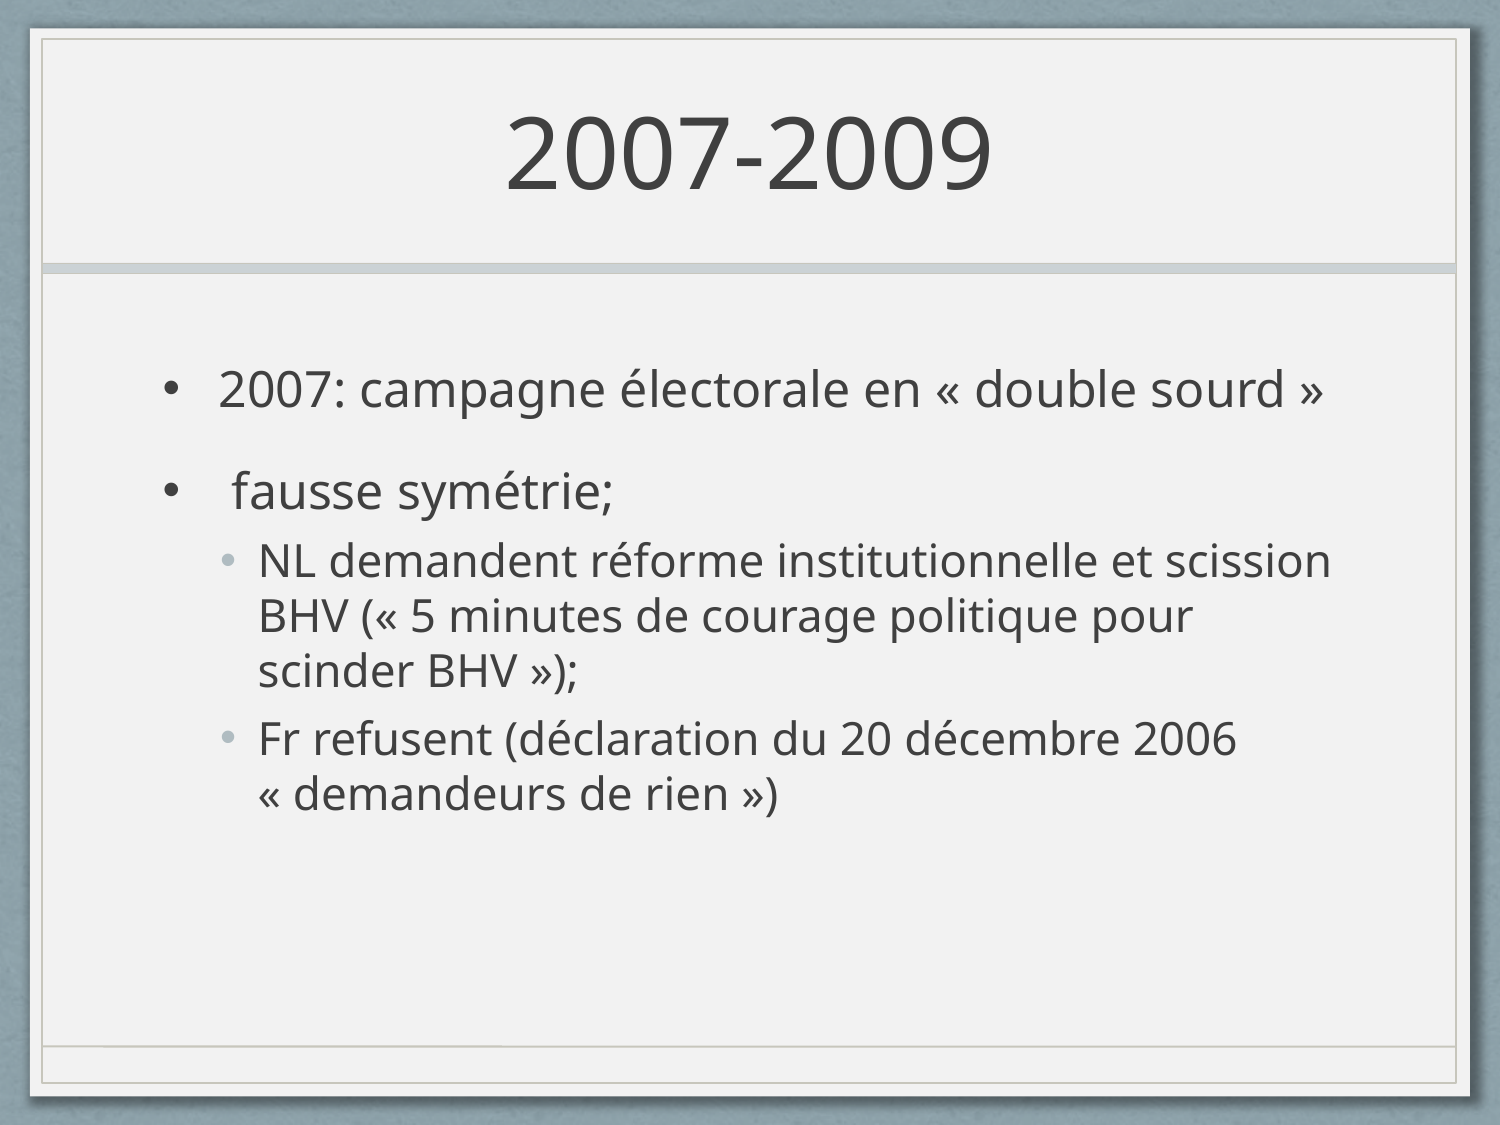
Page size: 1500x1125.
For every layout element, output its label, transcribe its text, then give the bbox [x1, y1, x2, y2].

list 2007: campagne électorale en « double sourd » fausse symétrie; NL demandent réforme institutionnelle et scission BHV (« 5 minutes de courage politique pour scinder BHV »); Fr refusent (déclaration du 20 décembre 2006 « demandeurs de rien ») [147, 350, 1353, 995]
title 2007-2009 [147, 40, 1353, 260]
footer [977, 1045, 1453, 1088]
